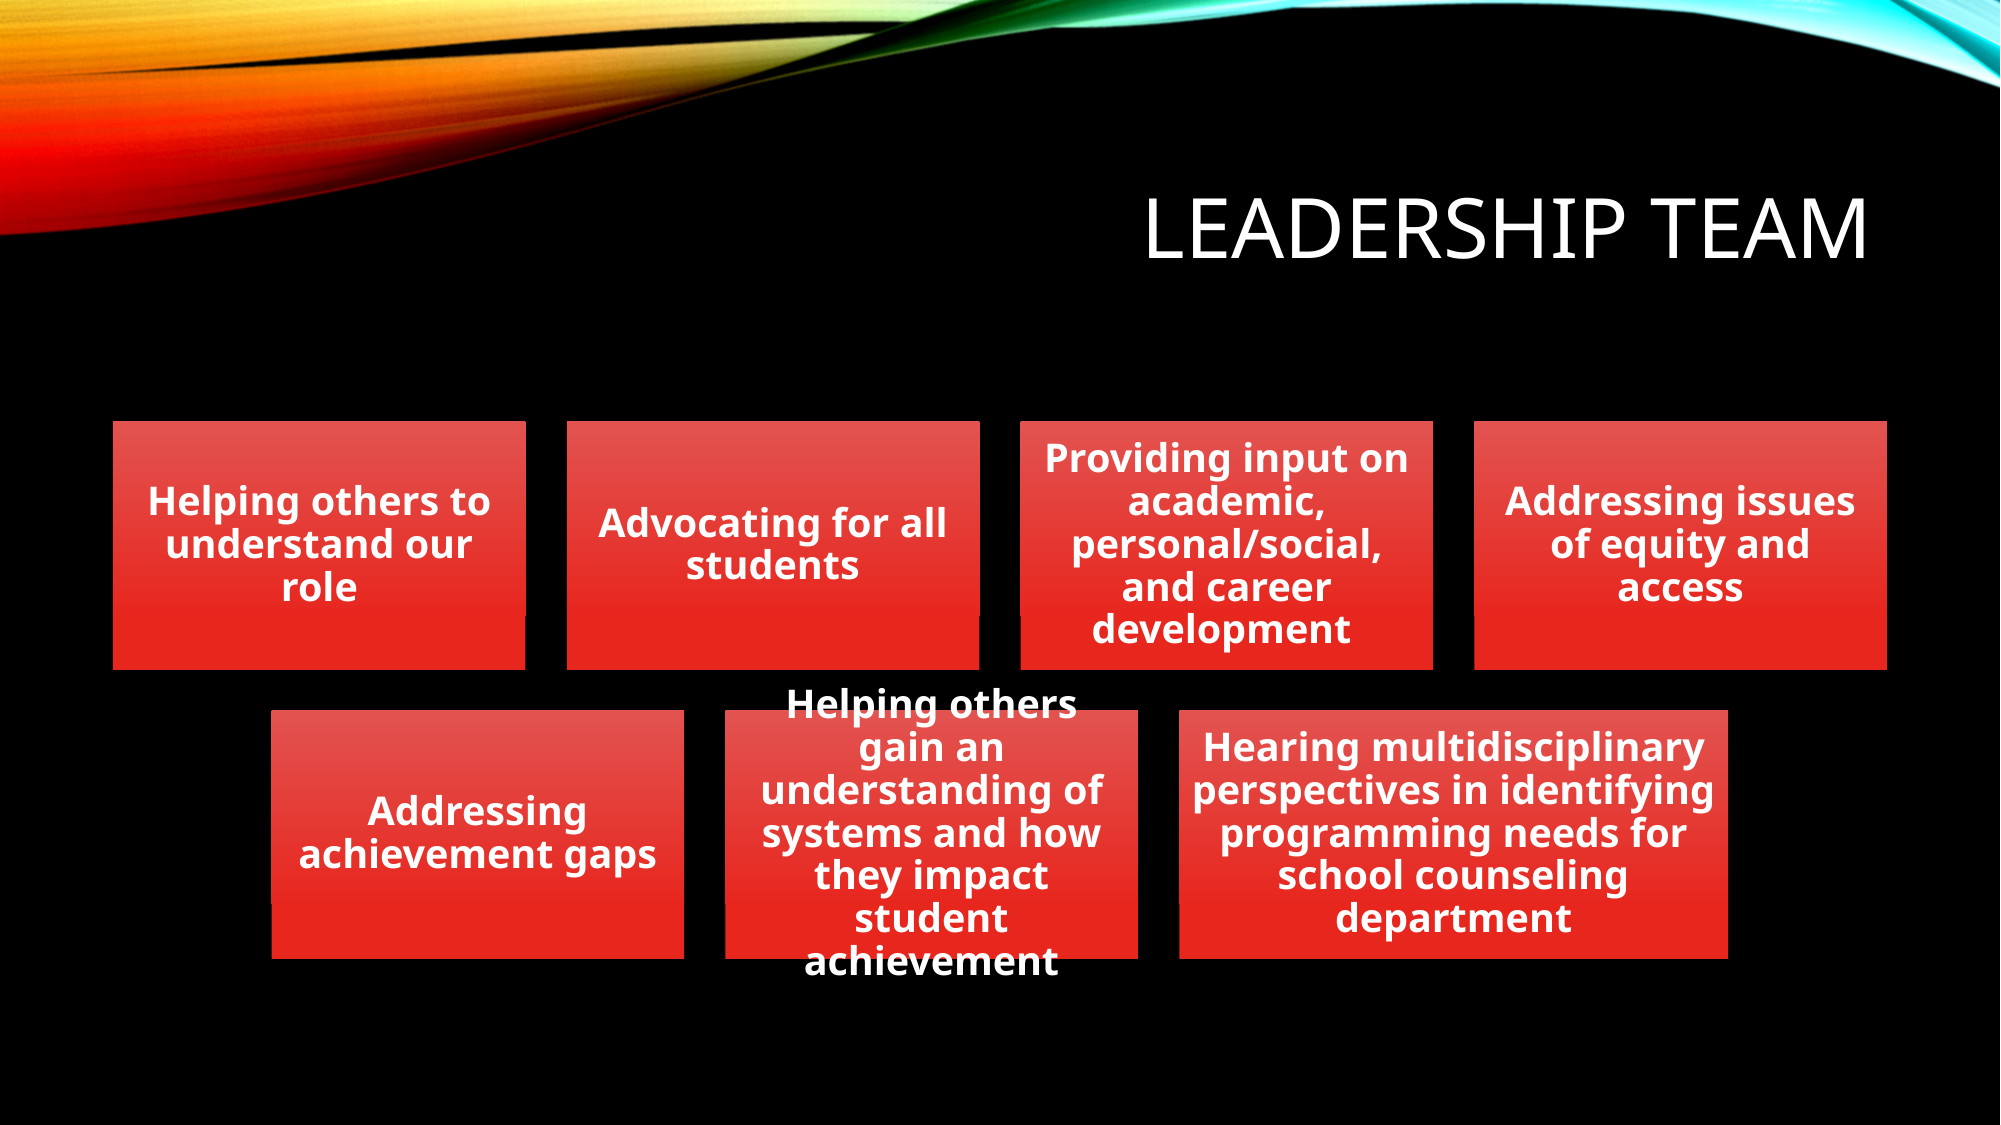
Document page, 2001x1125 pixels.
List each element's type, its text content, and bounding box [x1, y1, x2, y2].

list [112, 400, 1888, 980]
title Leadership Team [474, 237, 1888, 338]
picture [0, 0, 2000, 237]
